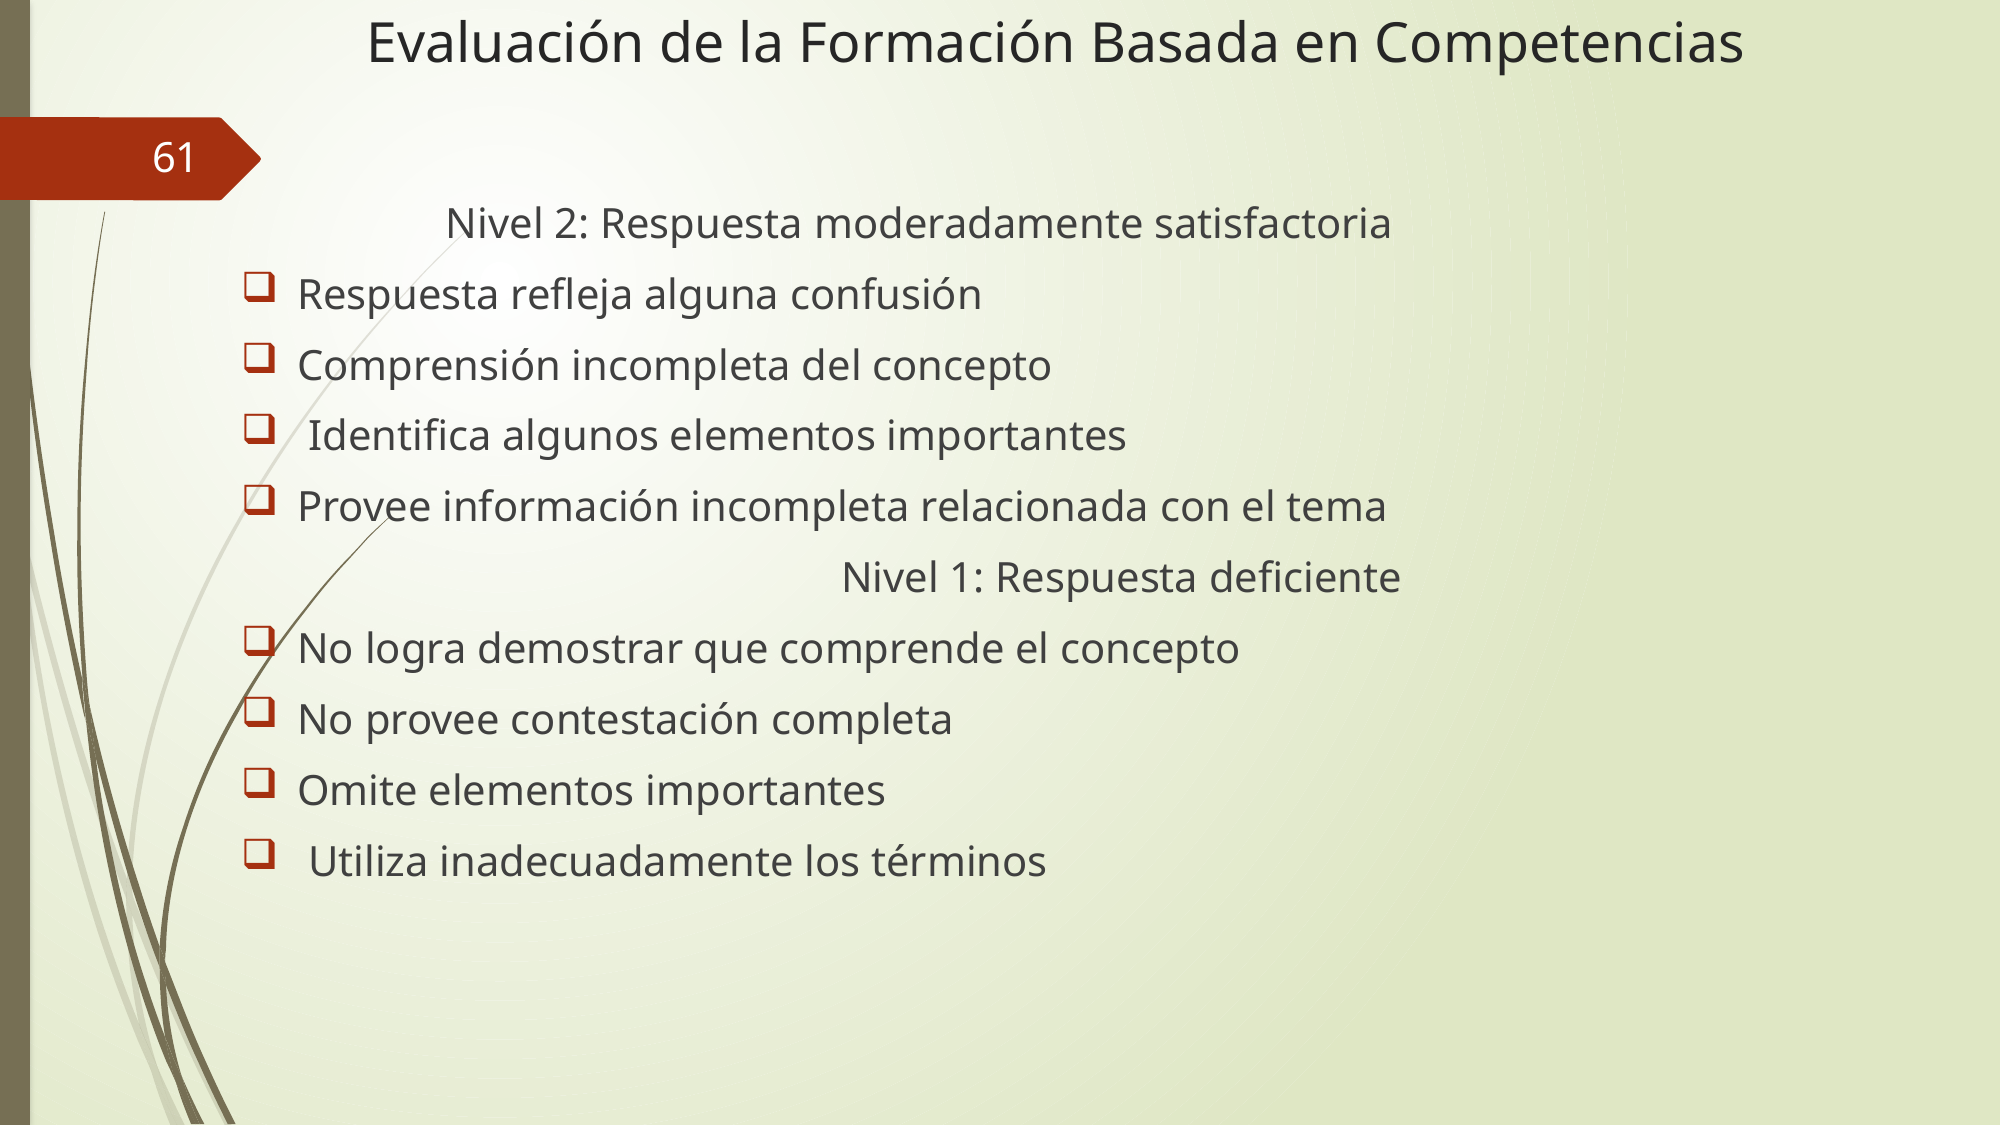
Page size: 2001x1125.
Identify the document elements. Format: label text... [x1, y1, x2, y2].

slide_number 61 [87, 129, 216, 189]
list Nivel 2: Respuesta moderadamente satisfactoria Respuesta refleja alguna confusión Comprensión incompleta del concepto Identifica algunos elementos importantes Provee información incompleta relacionada con el tema Nivel 1: Respuesta deficiente No logra demostrar que comprende el concepto No provee contestación completa Omite elementos importantes Utiliza inadecuadamente los términos [226, 189, 1624, 941]
title Evaluación de la Formación Basada en Competencias [226, 0, 1888, 84]
